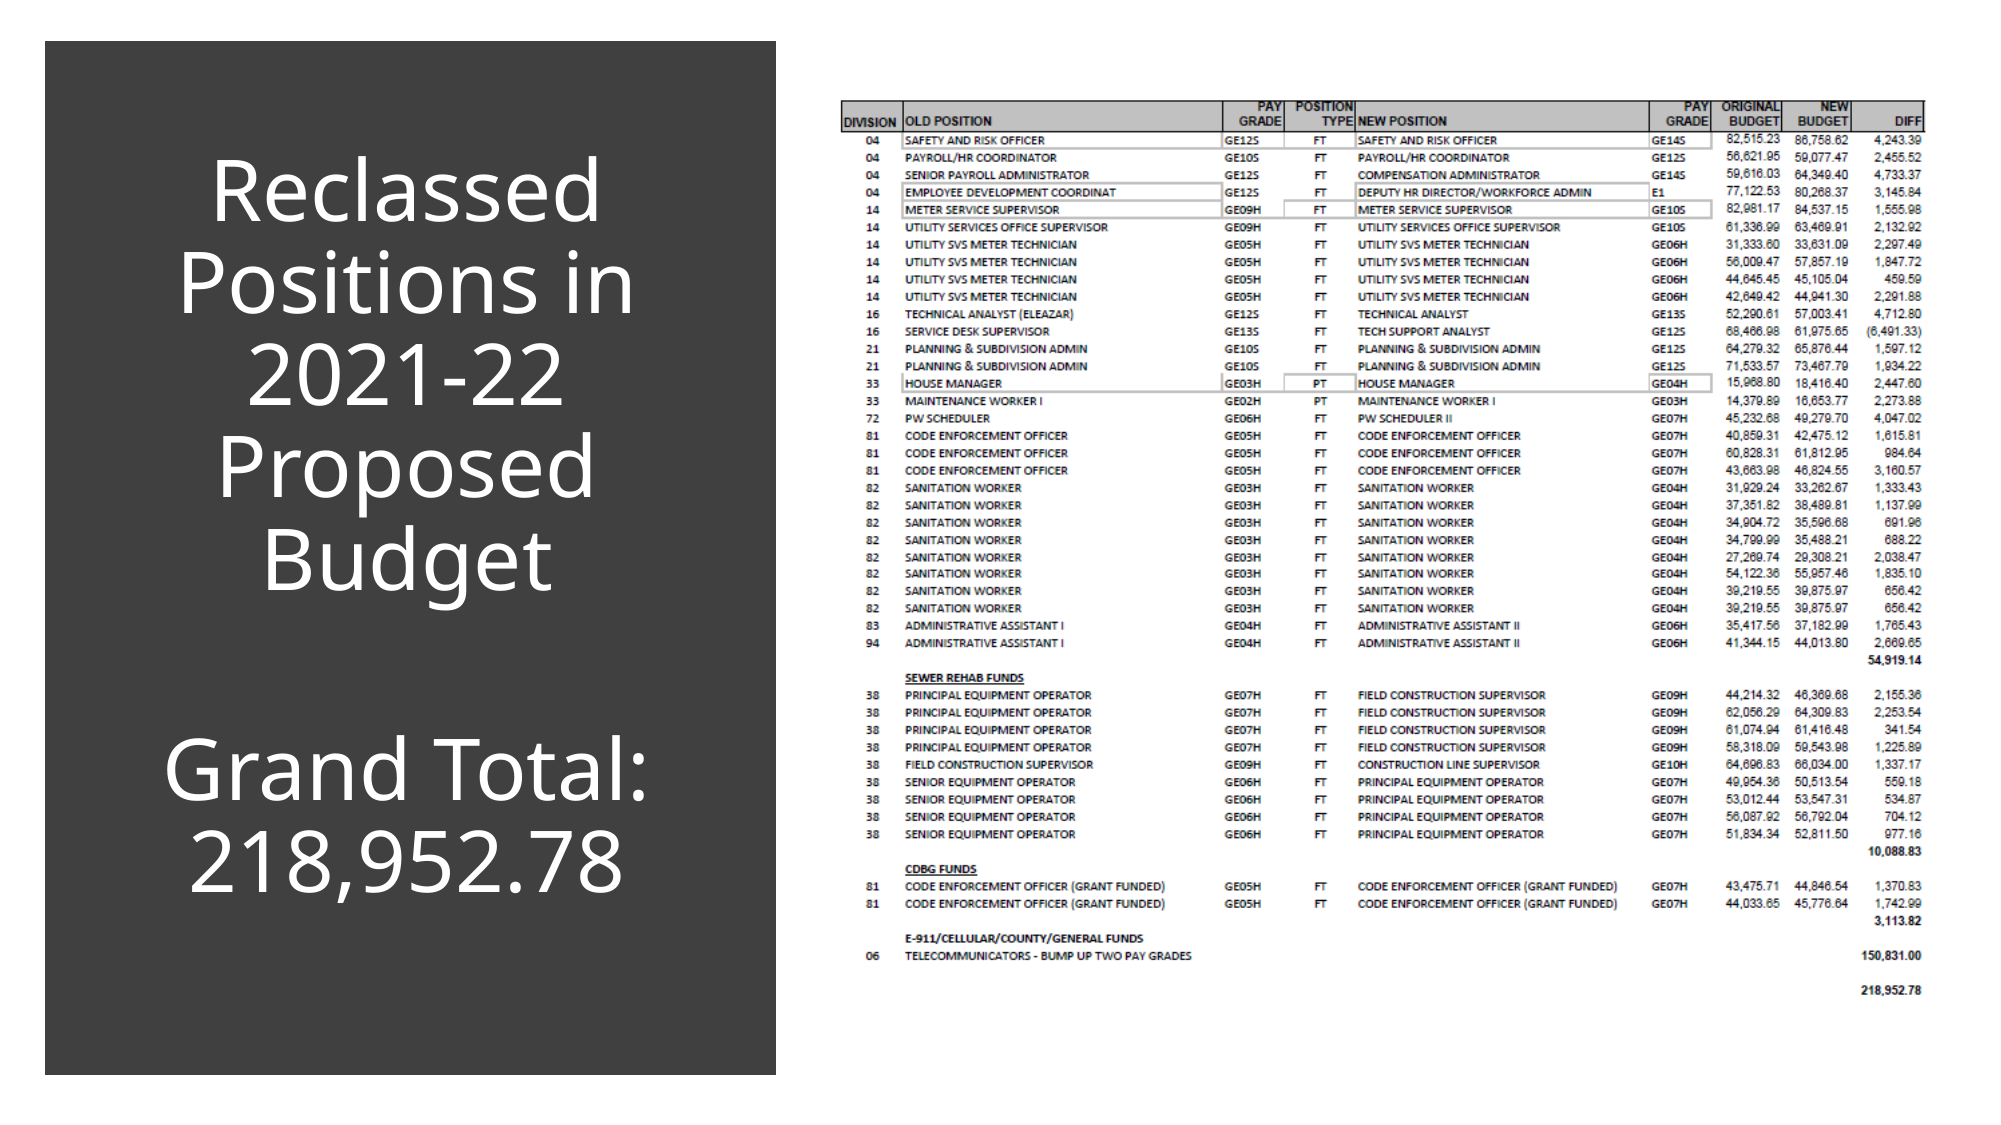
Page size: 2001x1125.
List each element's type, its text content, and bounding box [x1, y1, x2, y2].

text_box Reclassed Positions in 2021-22 Proposed Budget Grand Total: 218,952.78 [121, 121, 693, 936]
text_box [54, 50, 767, 1066]
picture [793, 51, 1983, 1035]
